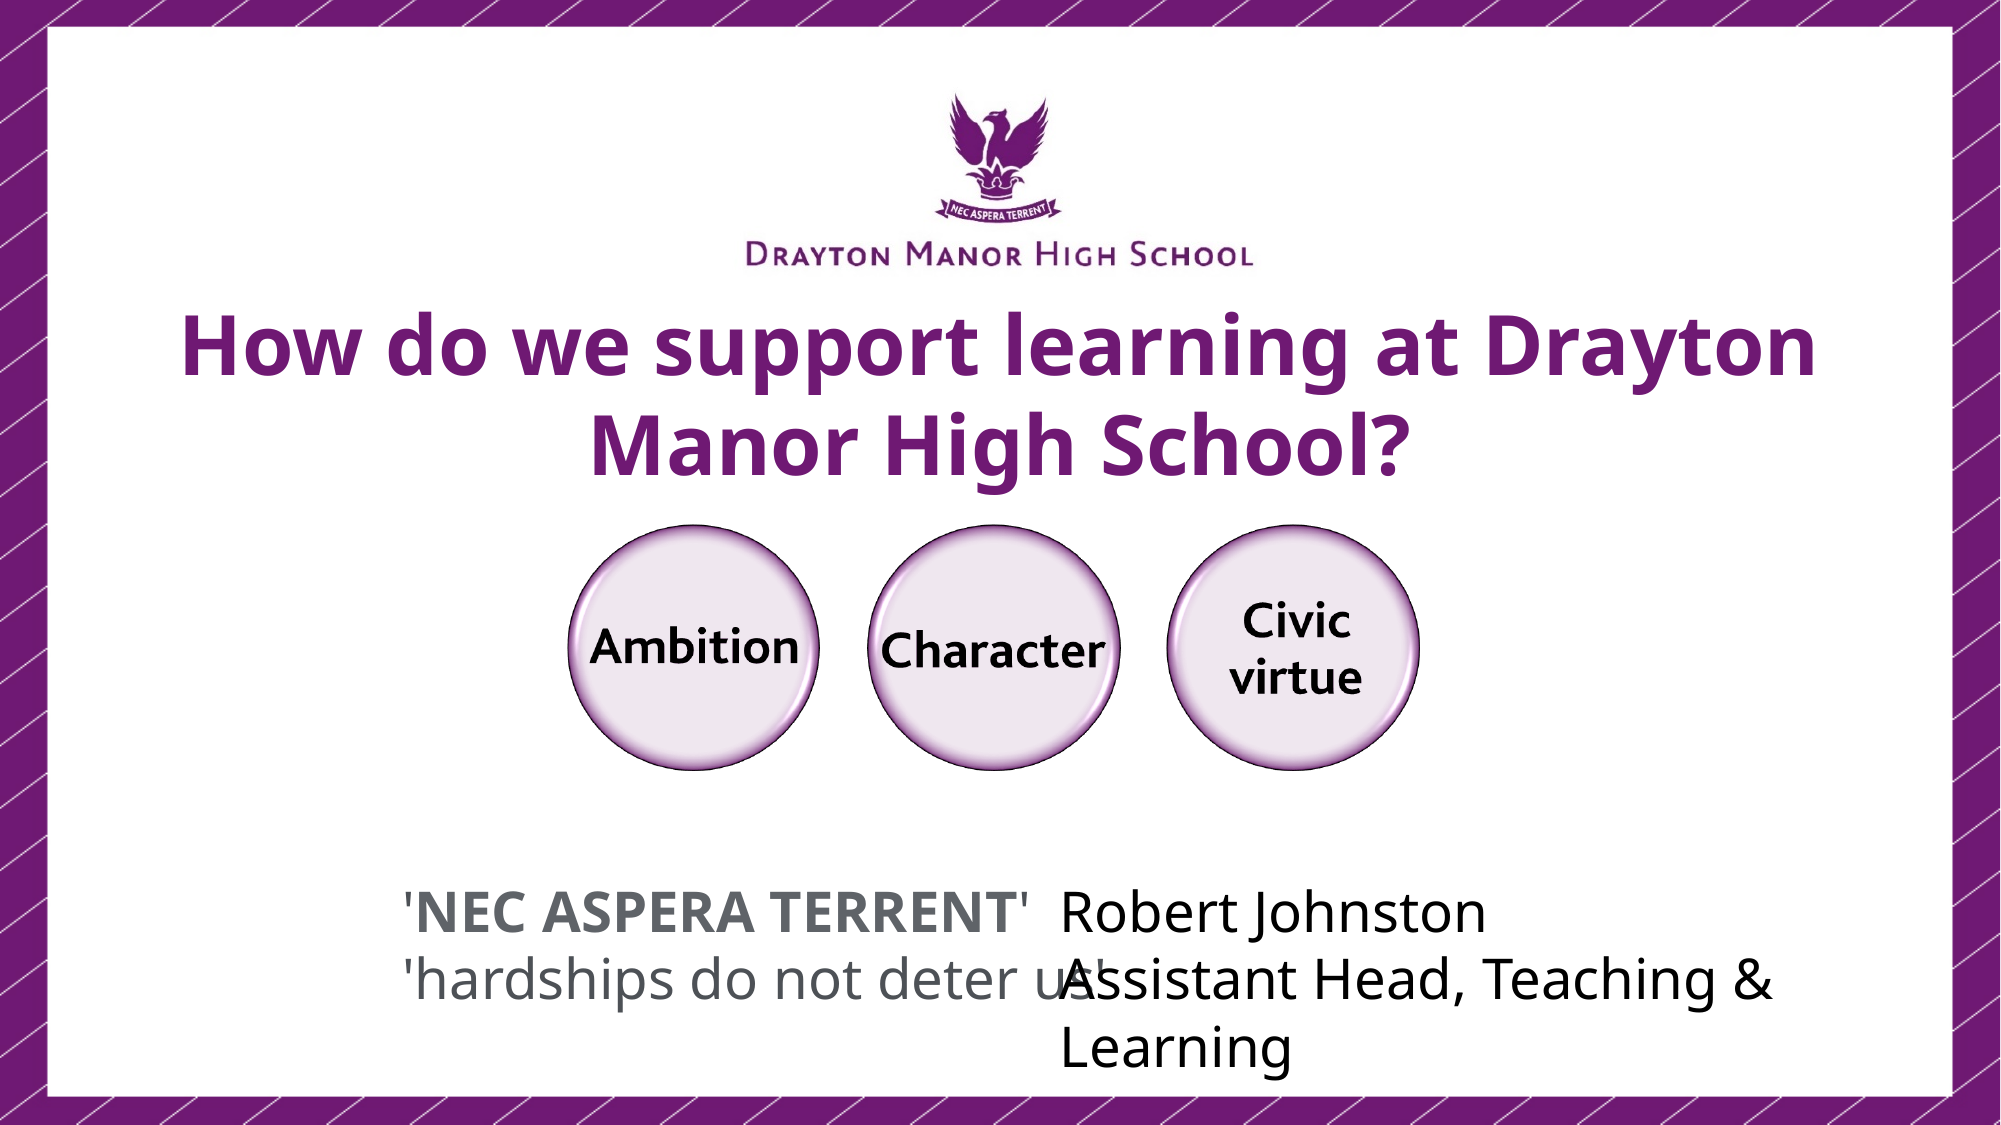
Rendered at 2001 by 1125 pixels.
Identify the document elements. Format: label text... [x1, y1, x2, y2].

text_box 'NEC ASPERA TERRENT' 'hardships do not deter us' [387, 868, 1045, 1019]
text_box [556, 523, 1421, 772]
text_box How do we support learning at Drayton Manor High School? [78, 284, 1922, 500]
text_box Robert Johnston Assistant Head, Teaching & Learning [1045, 868, 1998, 1087]
picture [0, 0, 2001, 1125]
